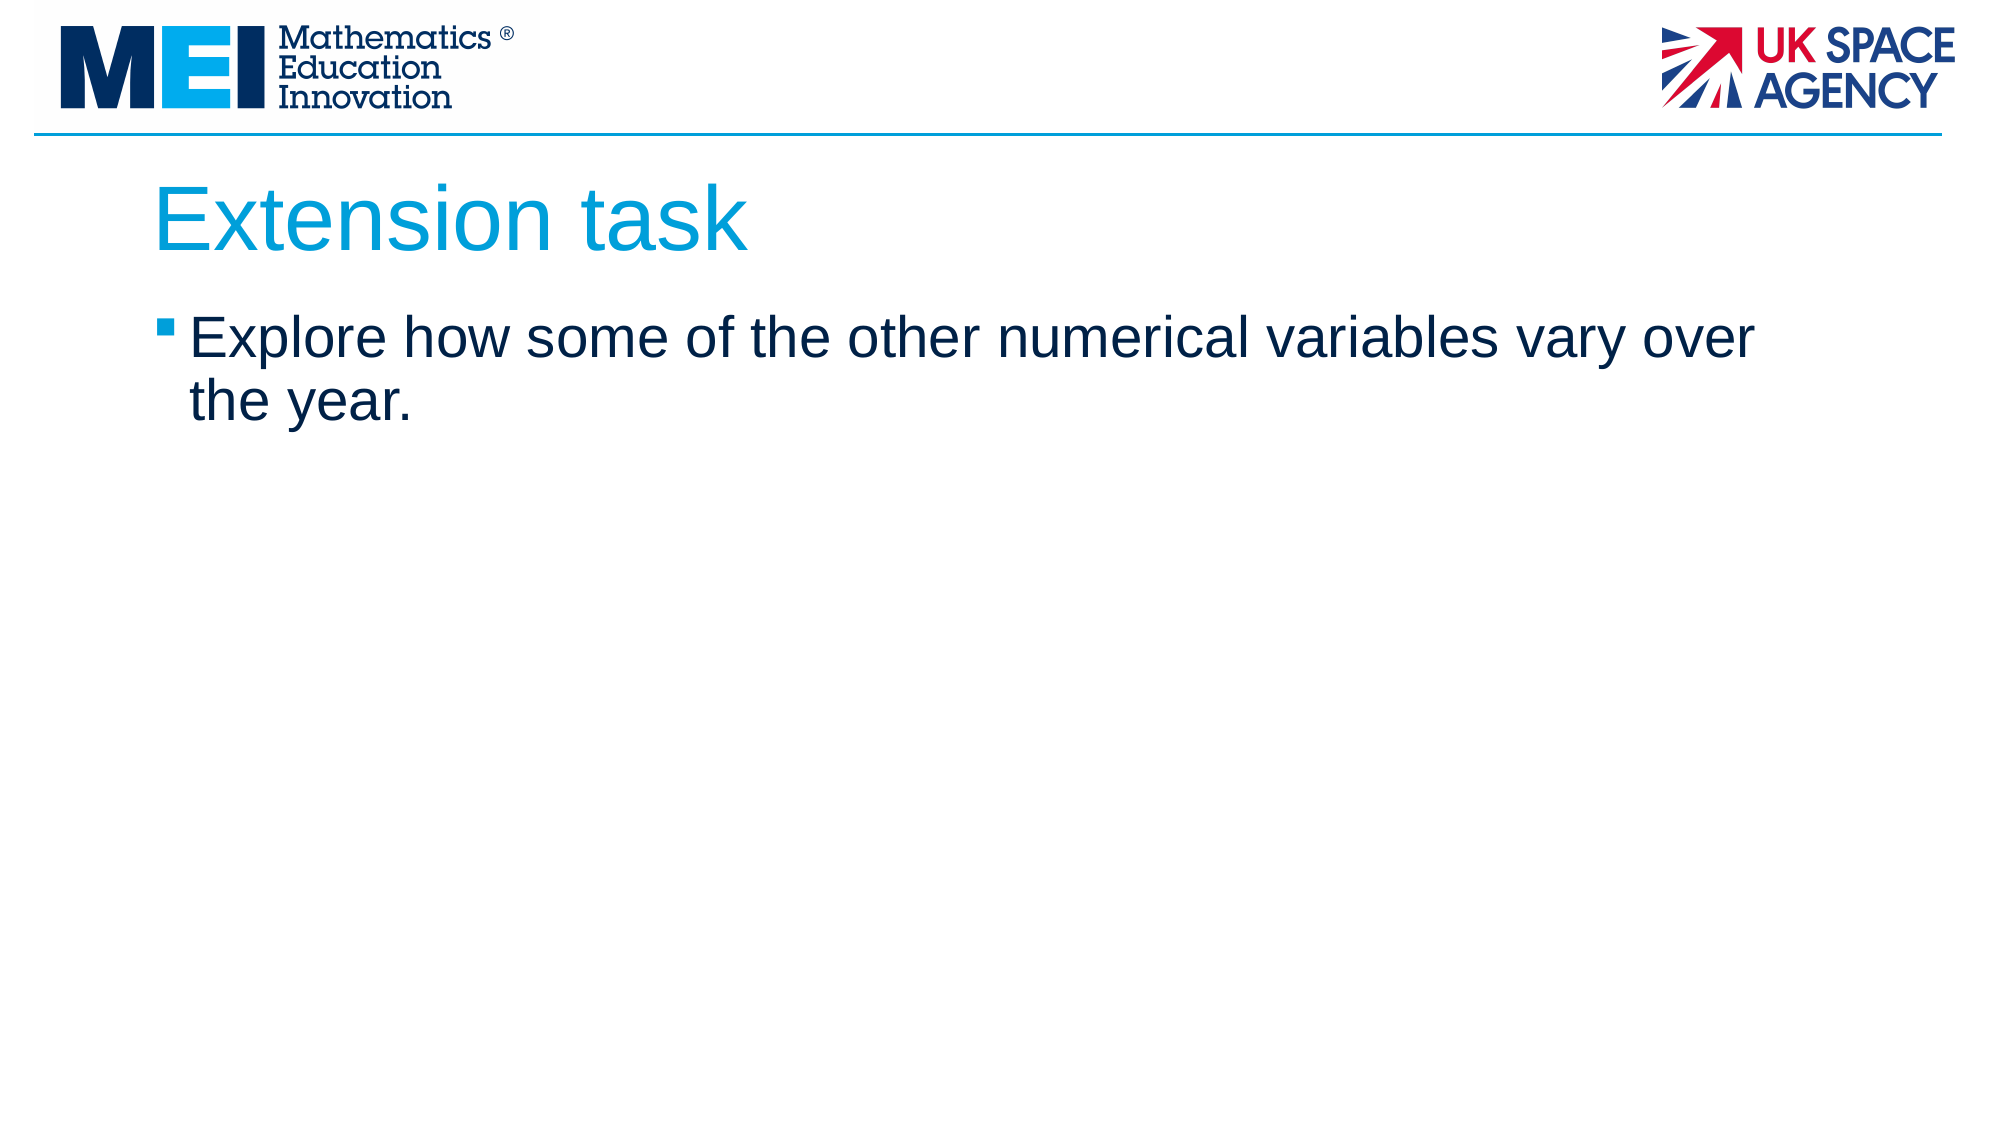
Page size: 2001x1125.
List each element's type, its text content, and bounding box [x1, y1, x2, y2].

title Extension task [137, 164, 1863, 278]
list Explore how some of the other numerical variables vary over the year. [137, 299, 1863, 1014]
picture [34, 0, 540, 132]
picture [1647, 0, 1966, 130]
